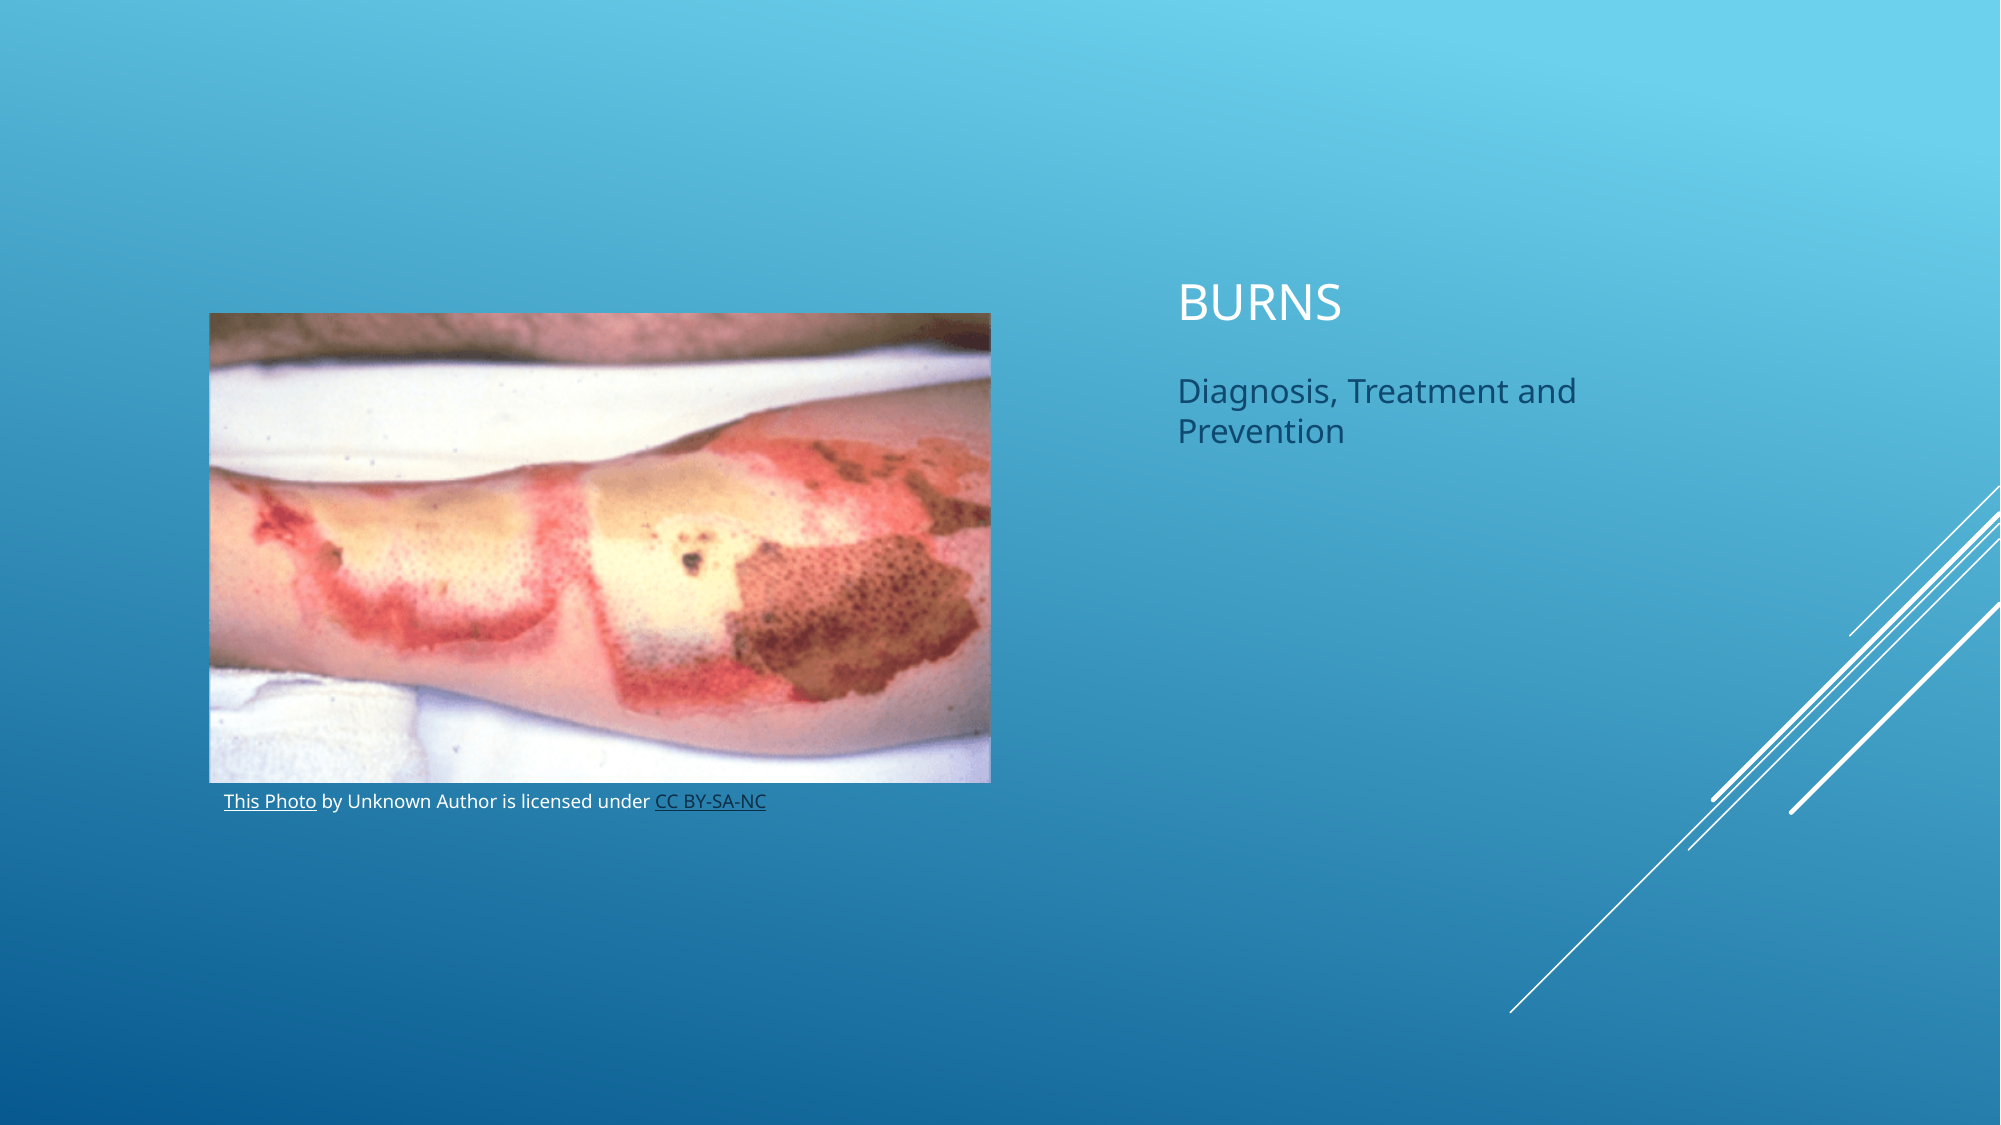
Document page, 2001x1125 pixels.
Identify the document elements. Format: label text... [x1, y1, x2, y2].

list Diagnosis, Treatment and Prevention [1162, 362, 1763, 706]
text_box This Photo by Unknown Author is licensed under CC BY-SA-NC [209, 783, 991, 823]
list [208, 313, 991, 783]
title Burns [1162, 112, 1763, 338]
